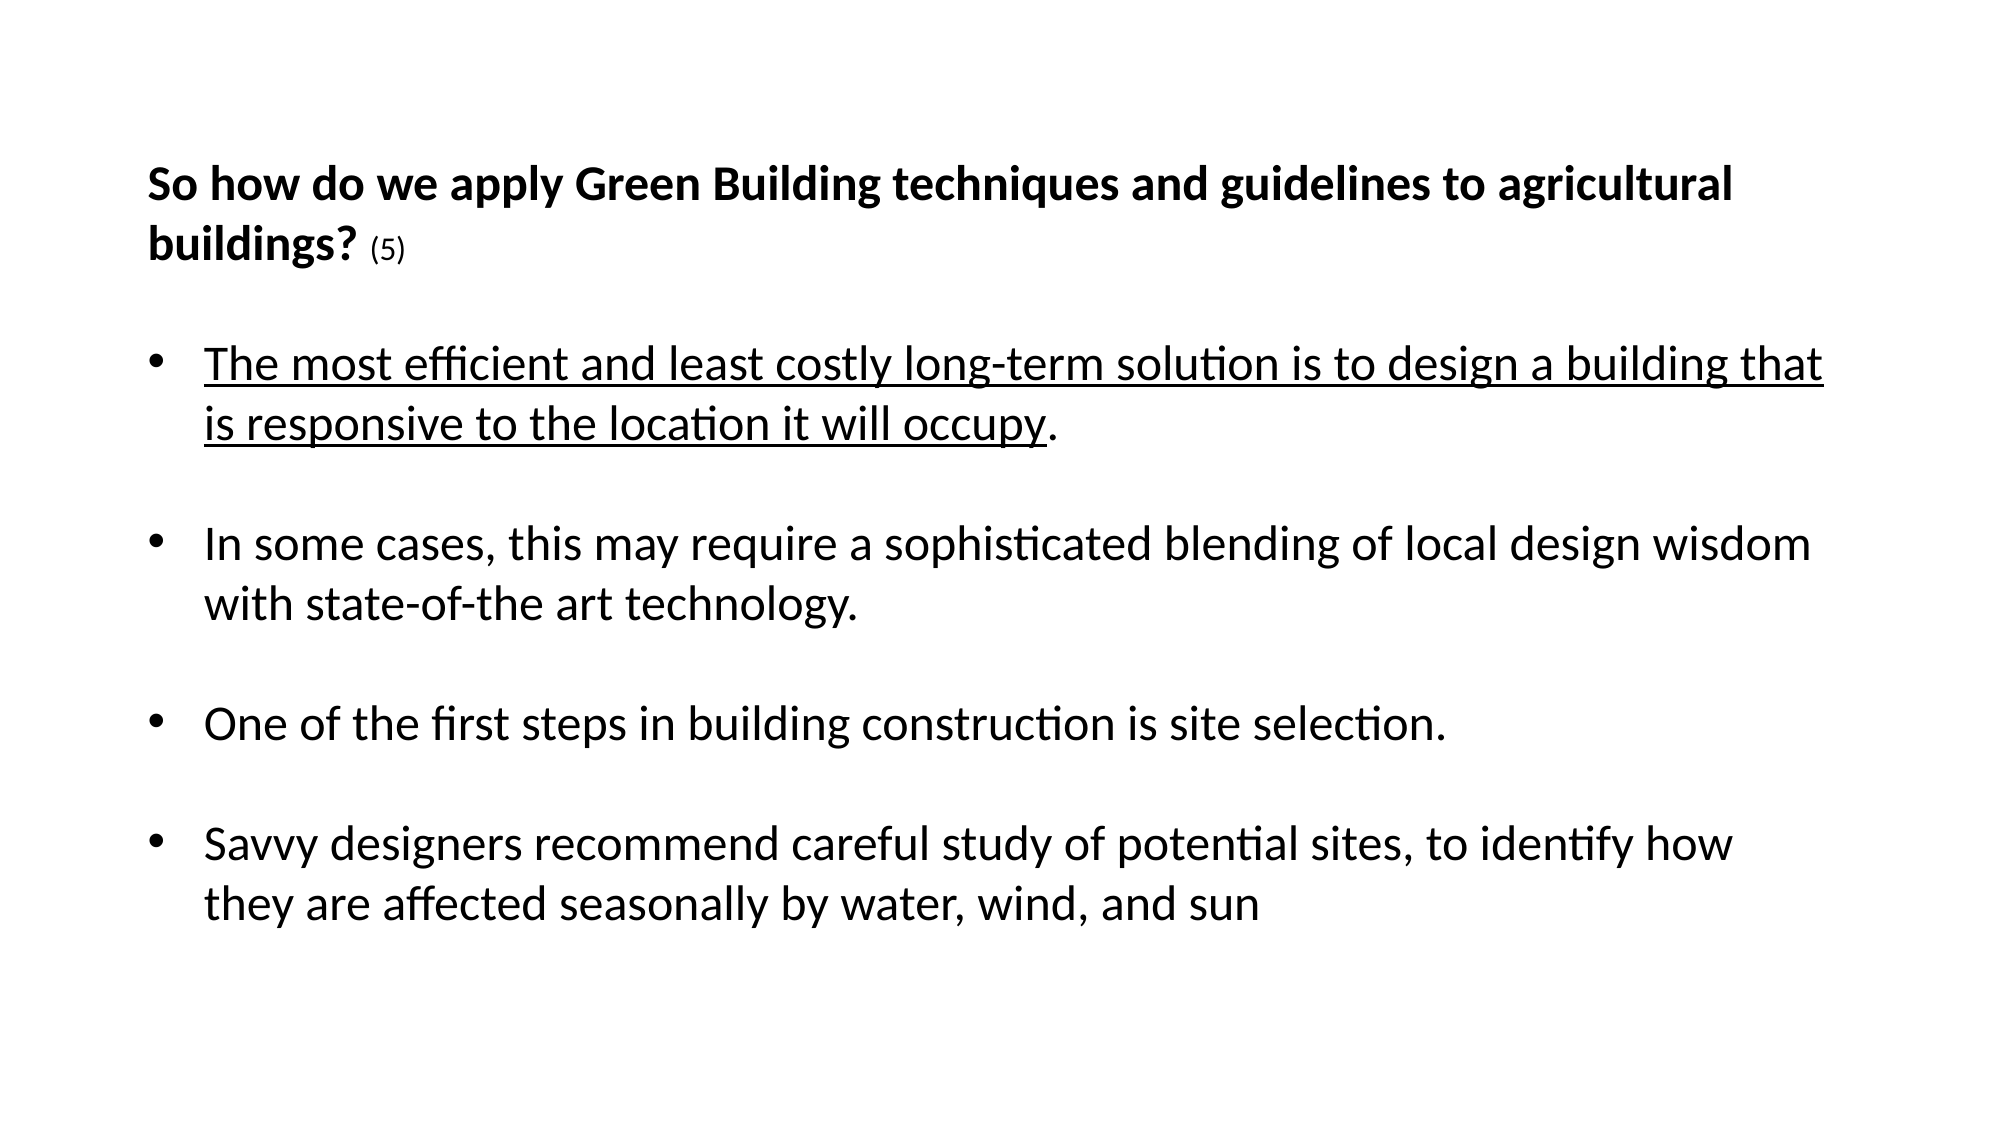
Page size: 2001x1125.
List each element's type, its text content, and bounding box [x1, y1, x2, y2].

text_box So how do we apply Green Building techniques and guidelines to agricultural buildings? (5) The most efficient and least costly long-term solution is to design a building that is responsive to the location it will occupy. In some cases, this may require a sophisticated blending of local design wisdom with state-of-the art technology. One of the first steps in building construction is site selection. Savvy designers recommend careful study of potential sites, to identify how they are affected seasonally by water, wind, and sun [132, 143, 1840, 938]
